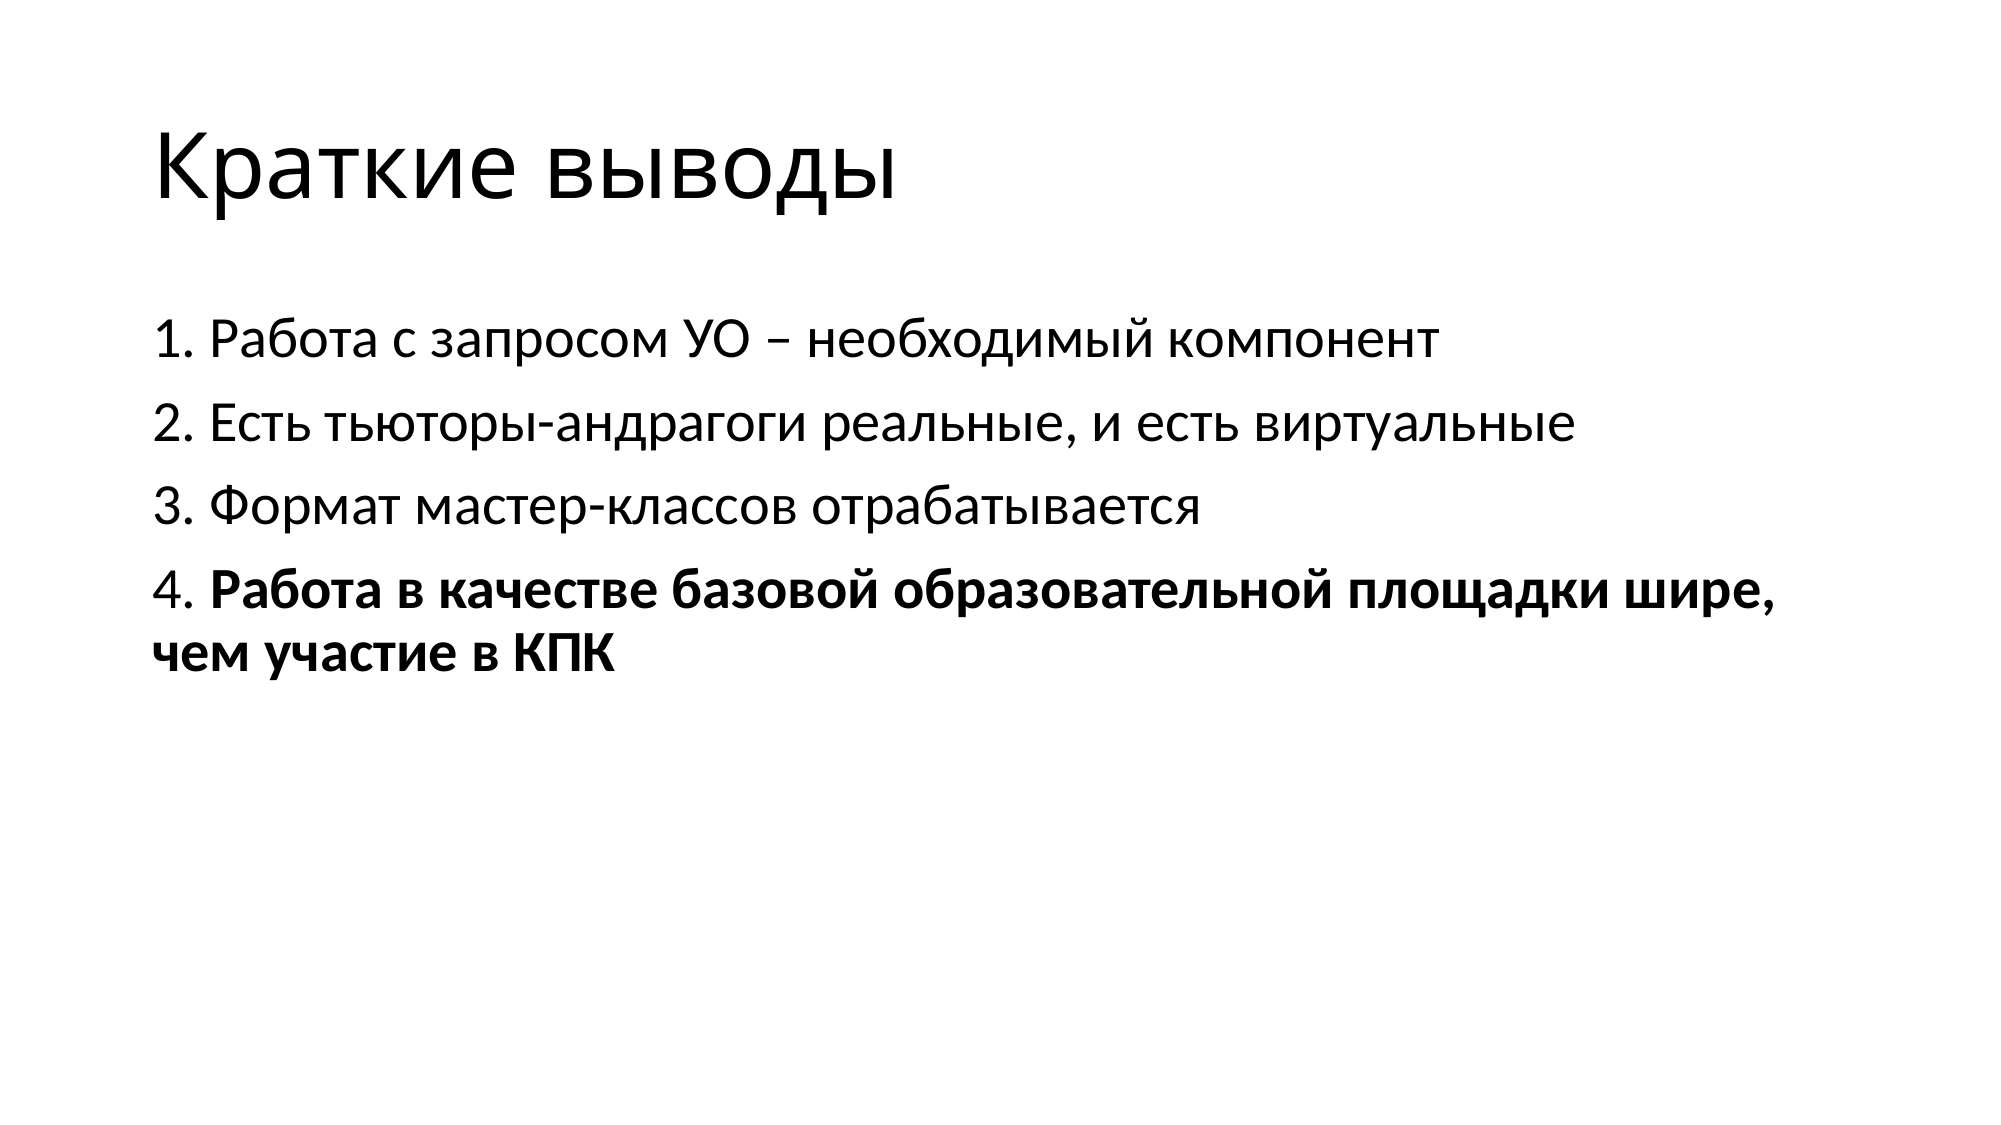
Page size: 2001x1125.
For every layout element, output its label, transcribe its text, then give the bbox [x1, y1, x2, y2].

list 1. Работа с запросом УО – необходимый компонент 2. Есть тьюторы-андрагоги реальные, и есть виртуальные 3. Формат мастер-классов отрабатывается 4. Работа в качестве базовой образовательной площадки шире, чем участие в КПК [137, 299, 1863, 1014]
title Краткие выводы [137, 59, 1863, 278]
